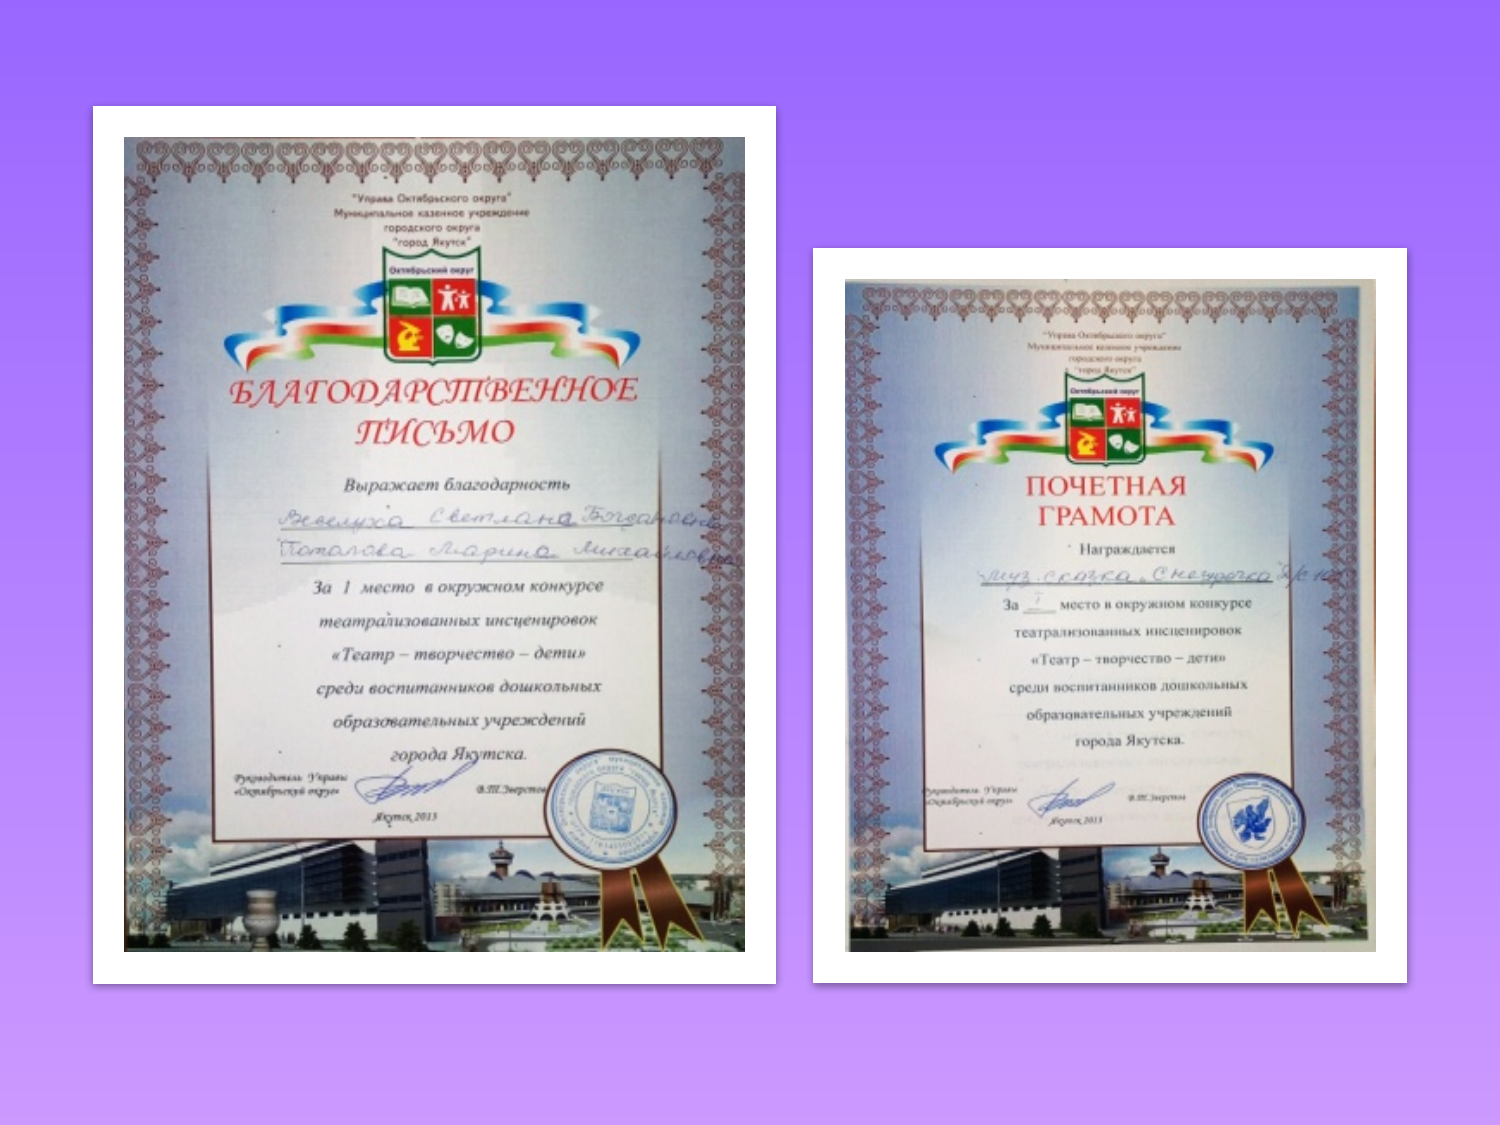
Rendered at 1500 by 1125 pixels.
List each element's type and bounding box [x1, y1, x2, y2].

list [123, 136, 745, 953]
list [844, 278, 1377, 953]
